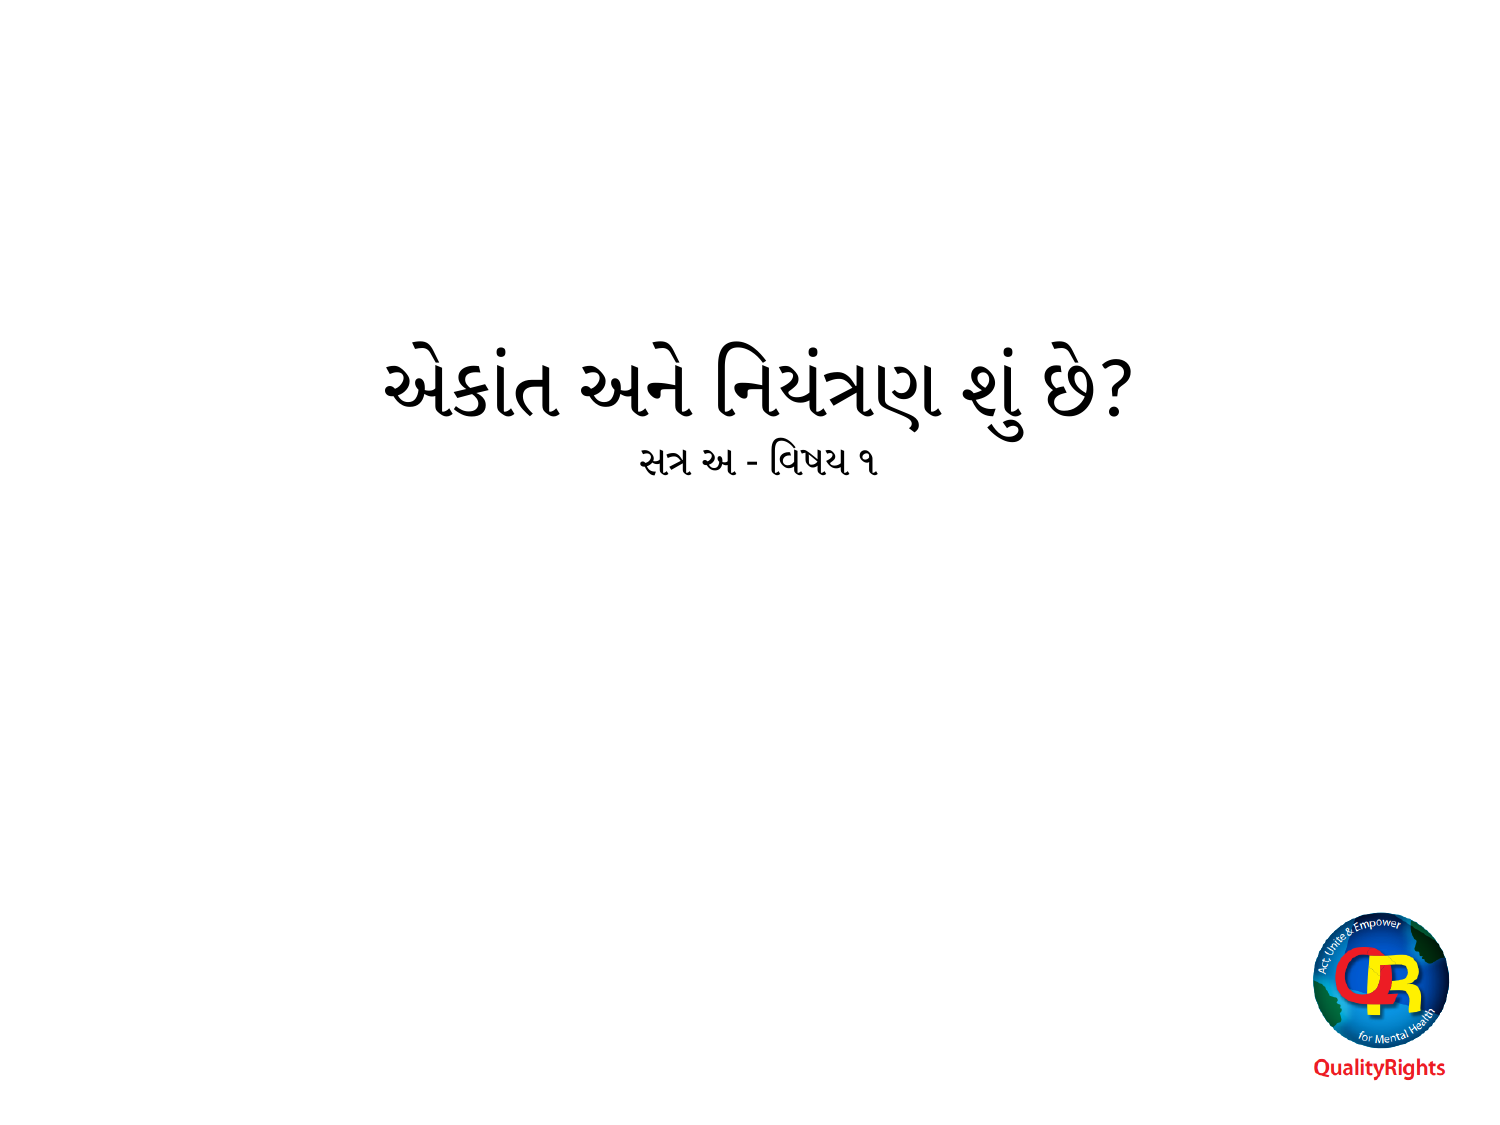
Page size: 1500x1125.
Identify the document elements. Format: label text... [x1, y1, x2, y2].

picture [1293, 893, 1465, 1096]
text_box એકાંત અને નિયંત્રણ શું છે? સત્ર અ - વિષય ૧ [85, 326, 1433, 491]
